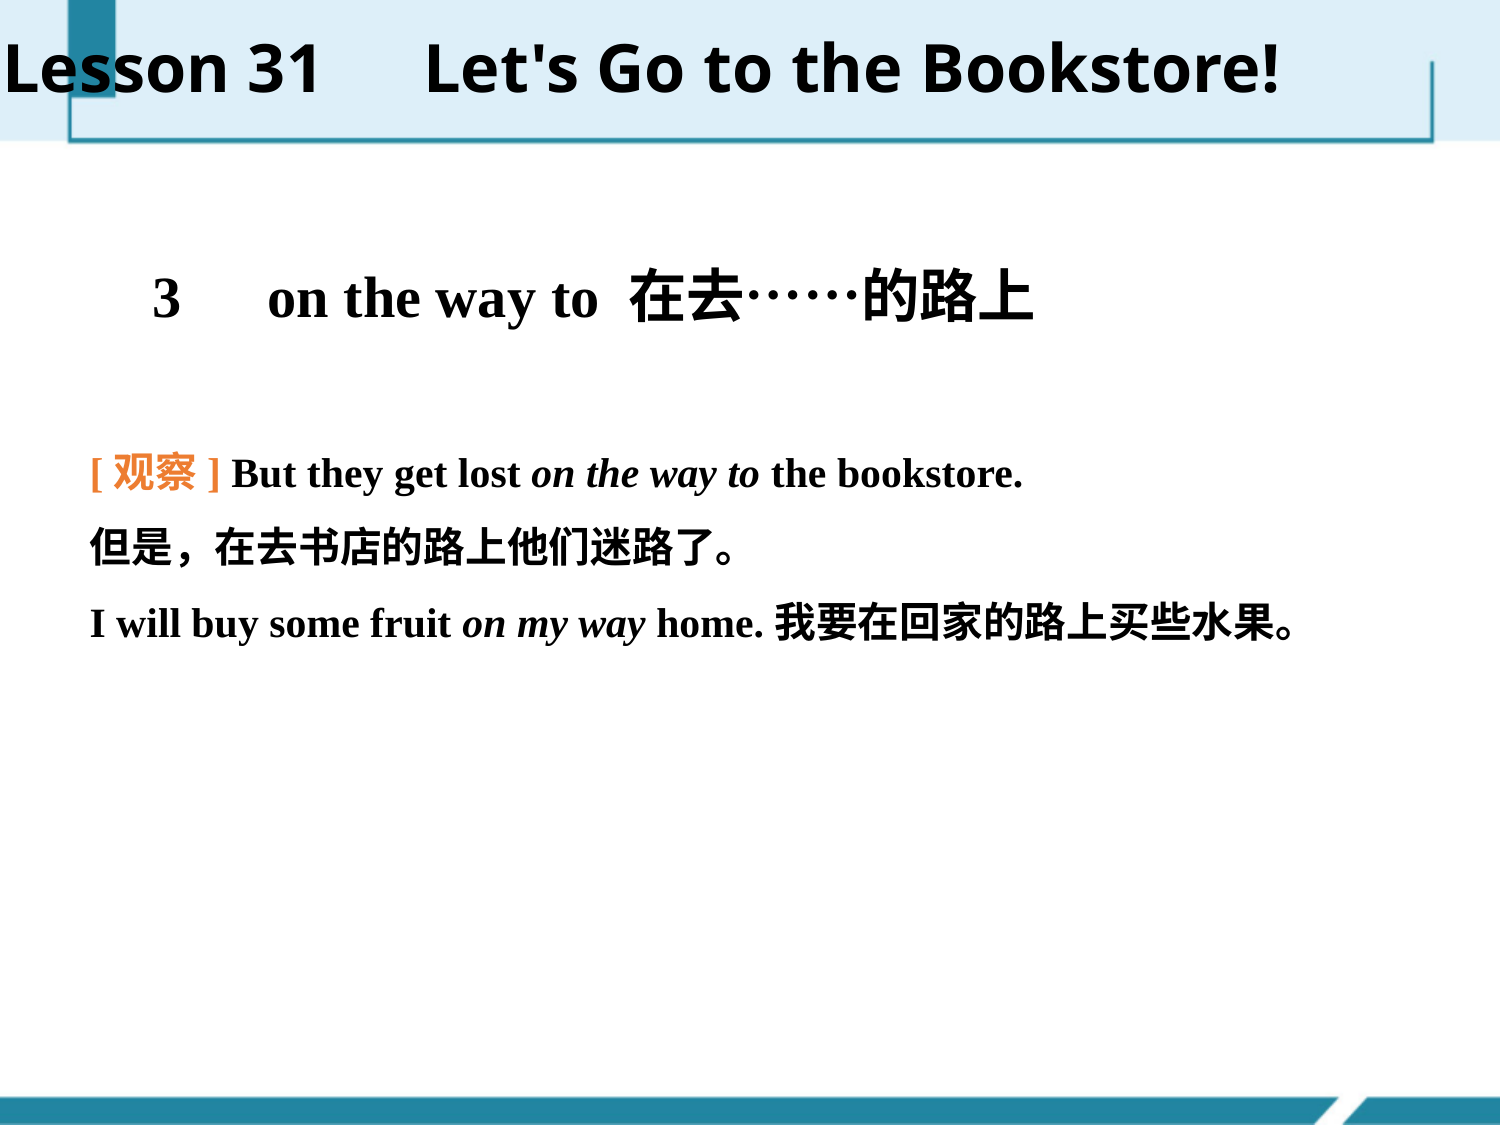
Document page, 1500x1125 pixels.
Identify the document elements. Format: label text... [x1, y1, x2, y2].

picture [0, 0, 1500, 1125]
text_box [观察] But they get lost on the way to the bookstore. 但是，在去书店的路上他们迷路了。 I will buy some fruit on my way home.我要在回家的路上买些水果。 [74, 413, 1333, 654]
text_box Lesson 31 Let's Go to the Bookstore! [0, 18, 1296, 114]
text_box 3 on the way to 在去……的路上 [65, 216, 1138, 337]
